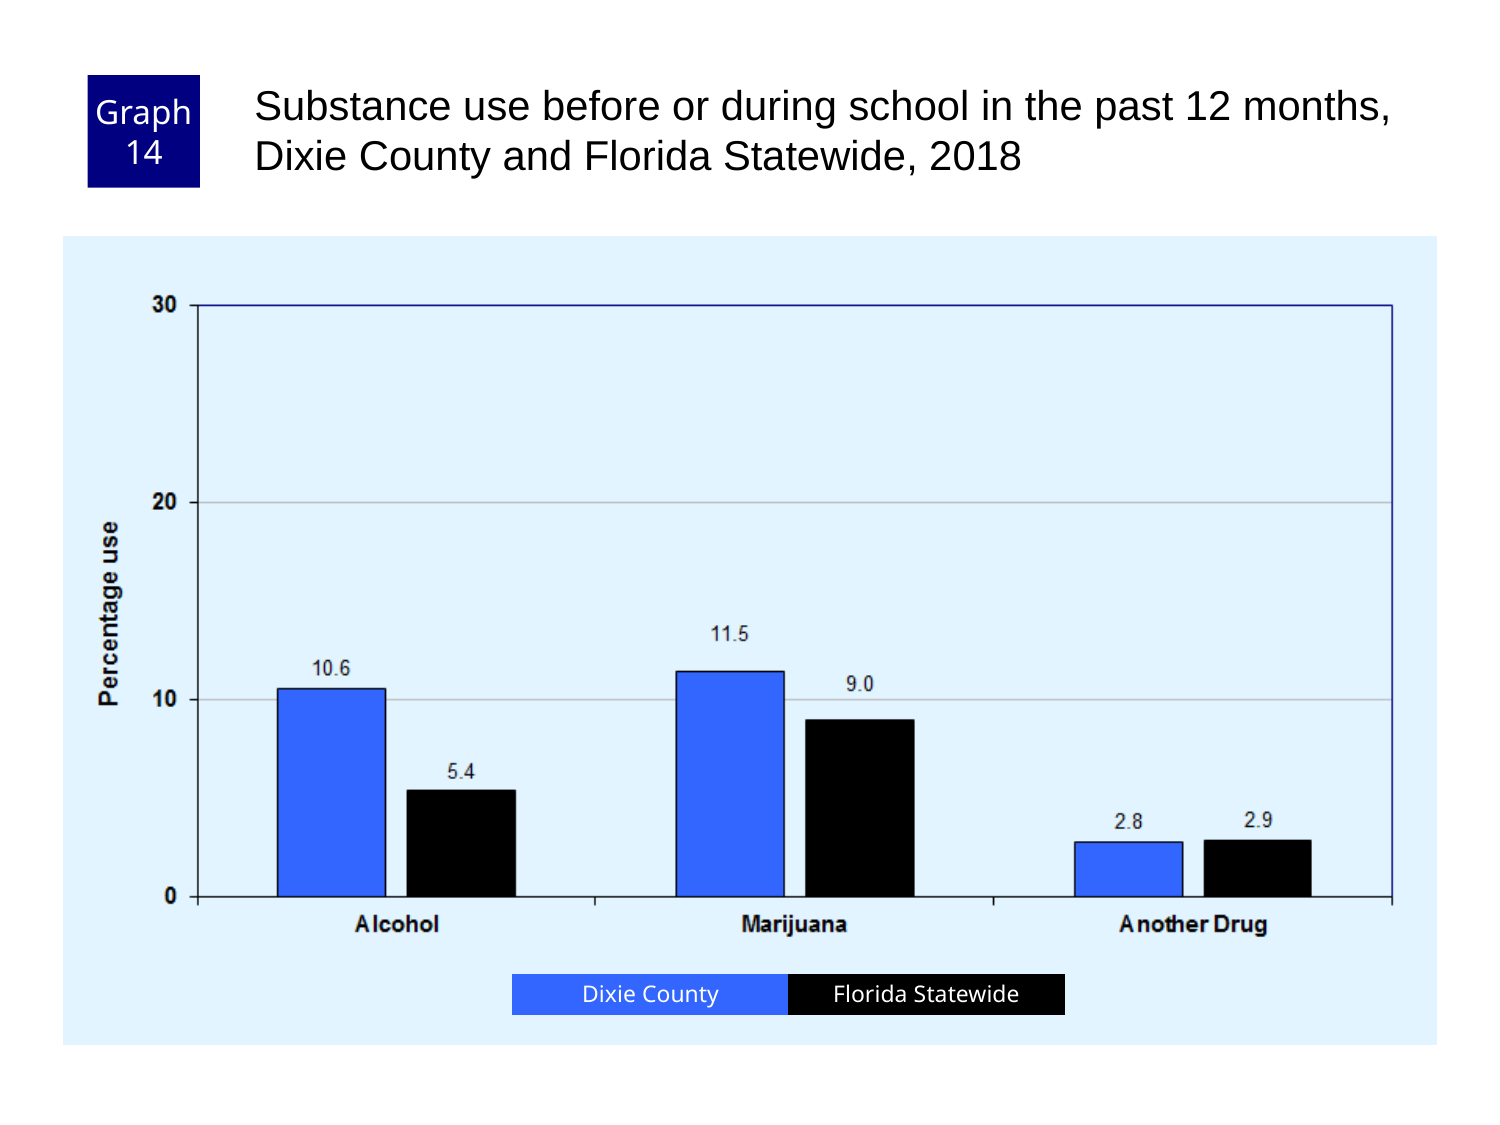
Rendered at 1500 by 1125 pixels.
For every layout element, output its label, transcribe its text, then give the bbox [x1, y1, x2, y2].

text_box Substance use before or during school in the past 12 months, Dixie County and Florida Statewide, 2018 [249, 75, 1438, 200]
picture [62, 236, 1437, 1046]
text_box Graph 14 [87, 75, 200, 188]
